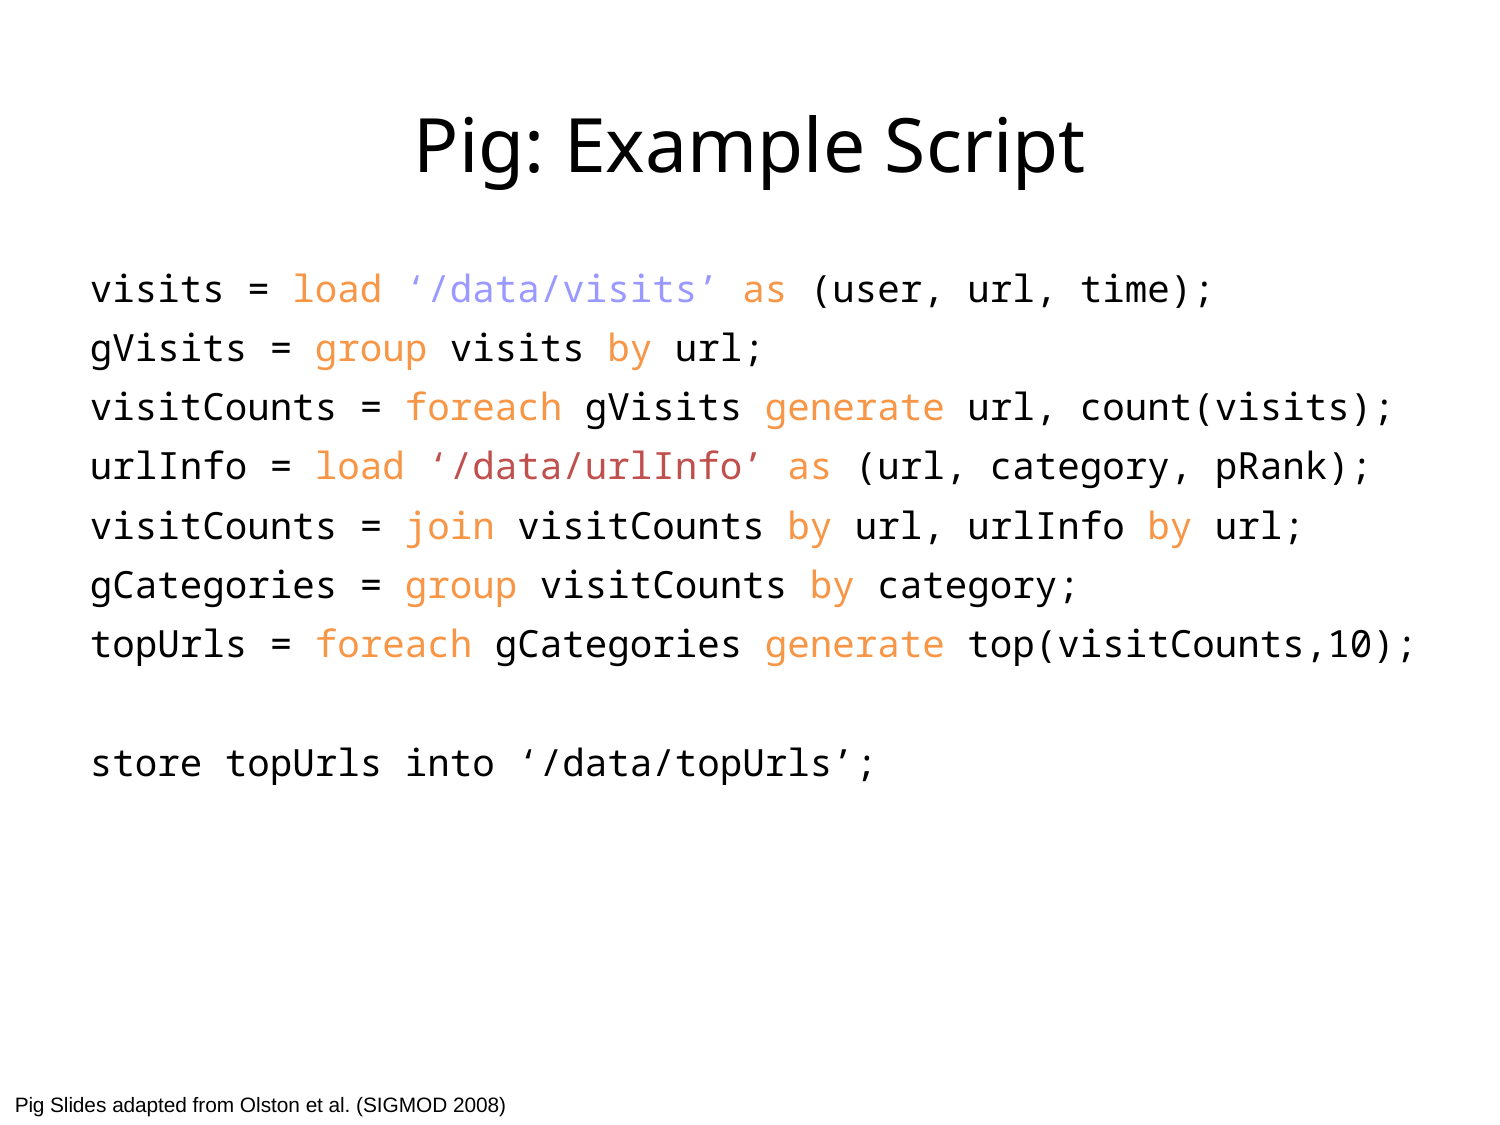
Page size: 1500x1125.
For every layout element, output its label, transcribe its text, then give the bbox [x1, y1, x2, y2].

text_box Pig: Example Script [0, 90, 1500, 203]
text_box visits = load ‘/data/visits’ as (user, url, time); gVisits = group visits by url; visitCounts = foreach gVisits generate url, count(visits); urlInfo = load ‘/data/urlInfo’ as (url, category, pRank); visitCounts = join visitCounts by url, urlInfo by url; gCategories = group visitCounts by category; topUrls = foreach gCategories generate top(visitCounts,10); store topUrls into ‘/data/topUrls’; [74, 262, 1438, 1000]
text_box Pig Slides adapted from Olston et al. (SIGMOD 2008) [0, 1084, 563, 1125]
